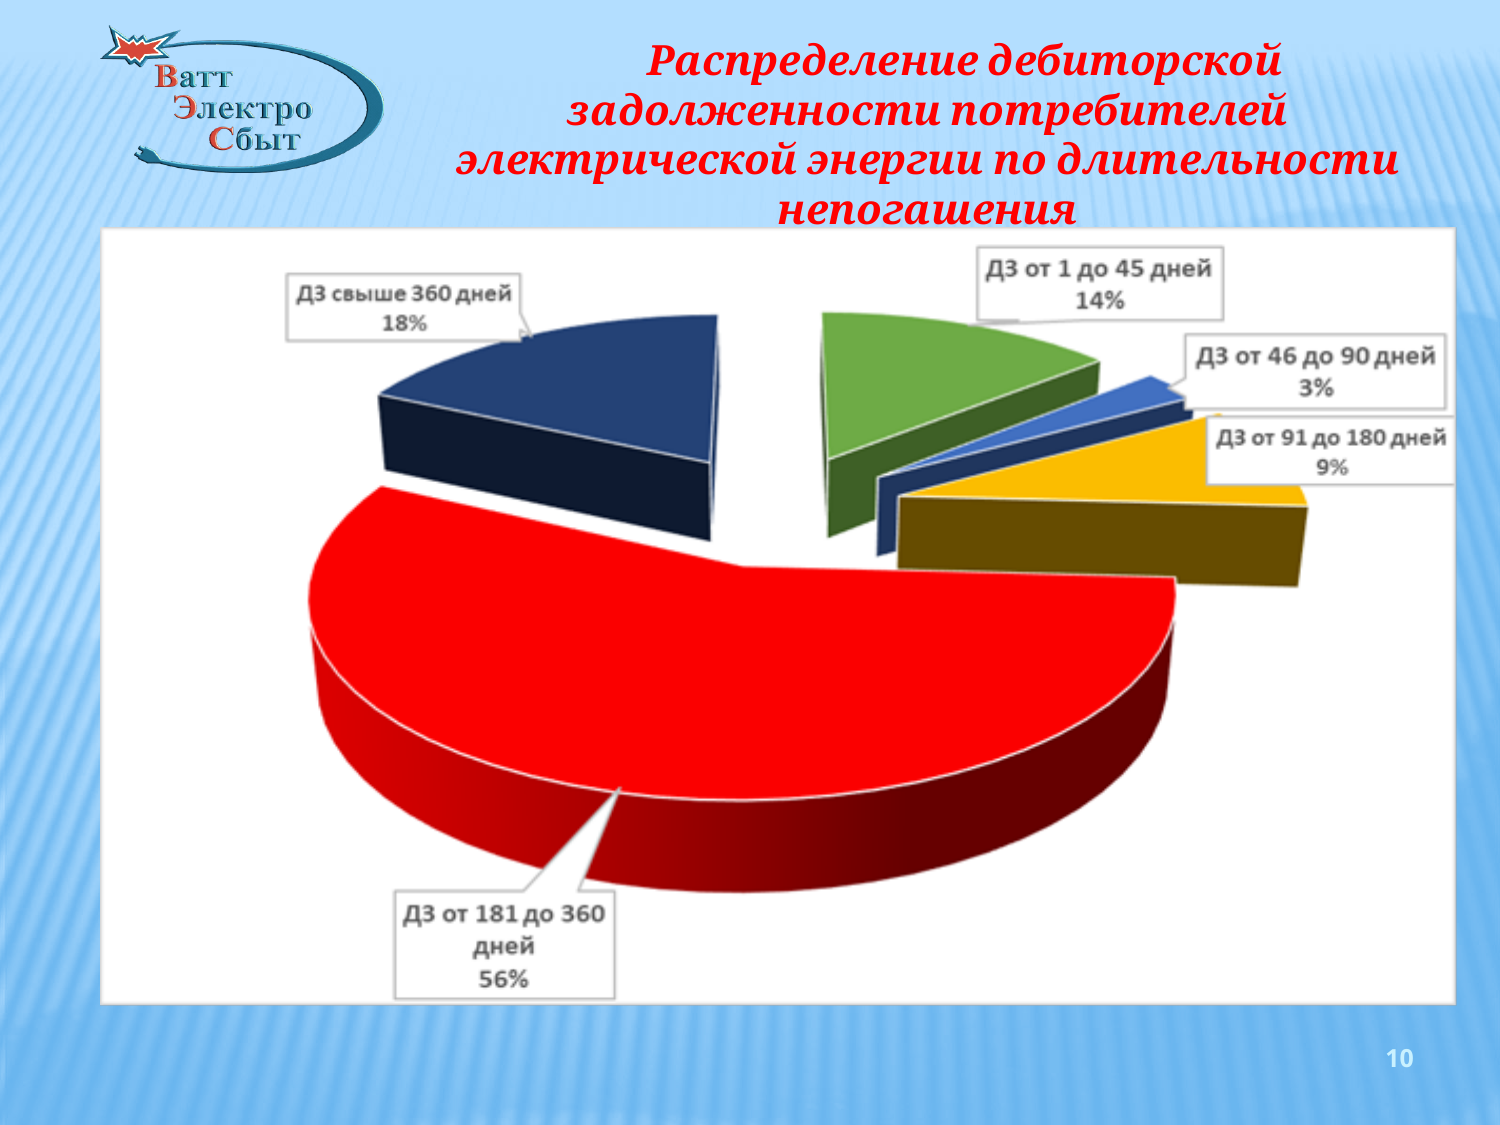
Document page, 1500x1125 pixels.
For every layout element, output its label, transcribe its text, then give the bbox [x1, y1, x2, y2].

picture [100, 227, 1459, 1008]
slide_number 10 [1340, 1035, 1459, 1095]
picture [100, 25, 385, 173]
text_box Распределение дебиторской задолженности потребителей электрической энергии по длительности непогашения [380, 25, 1476, 276]
